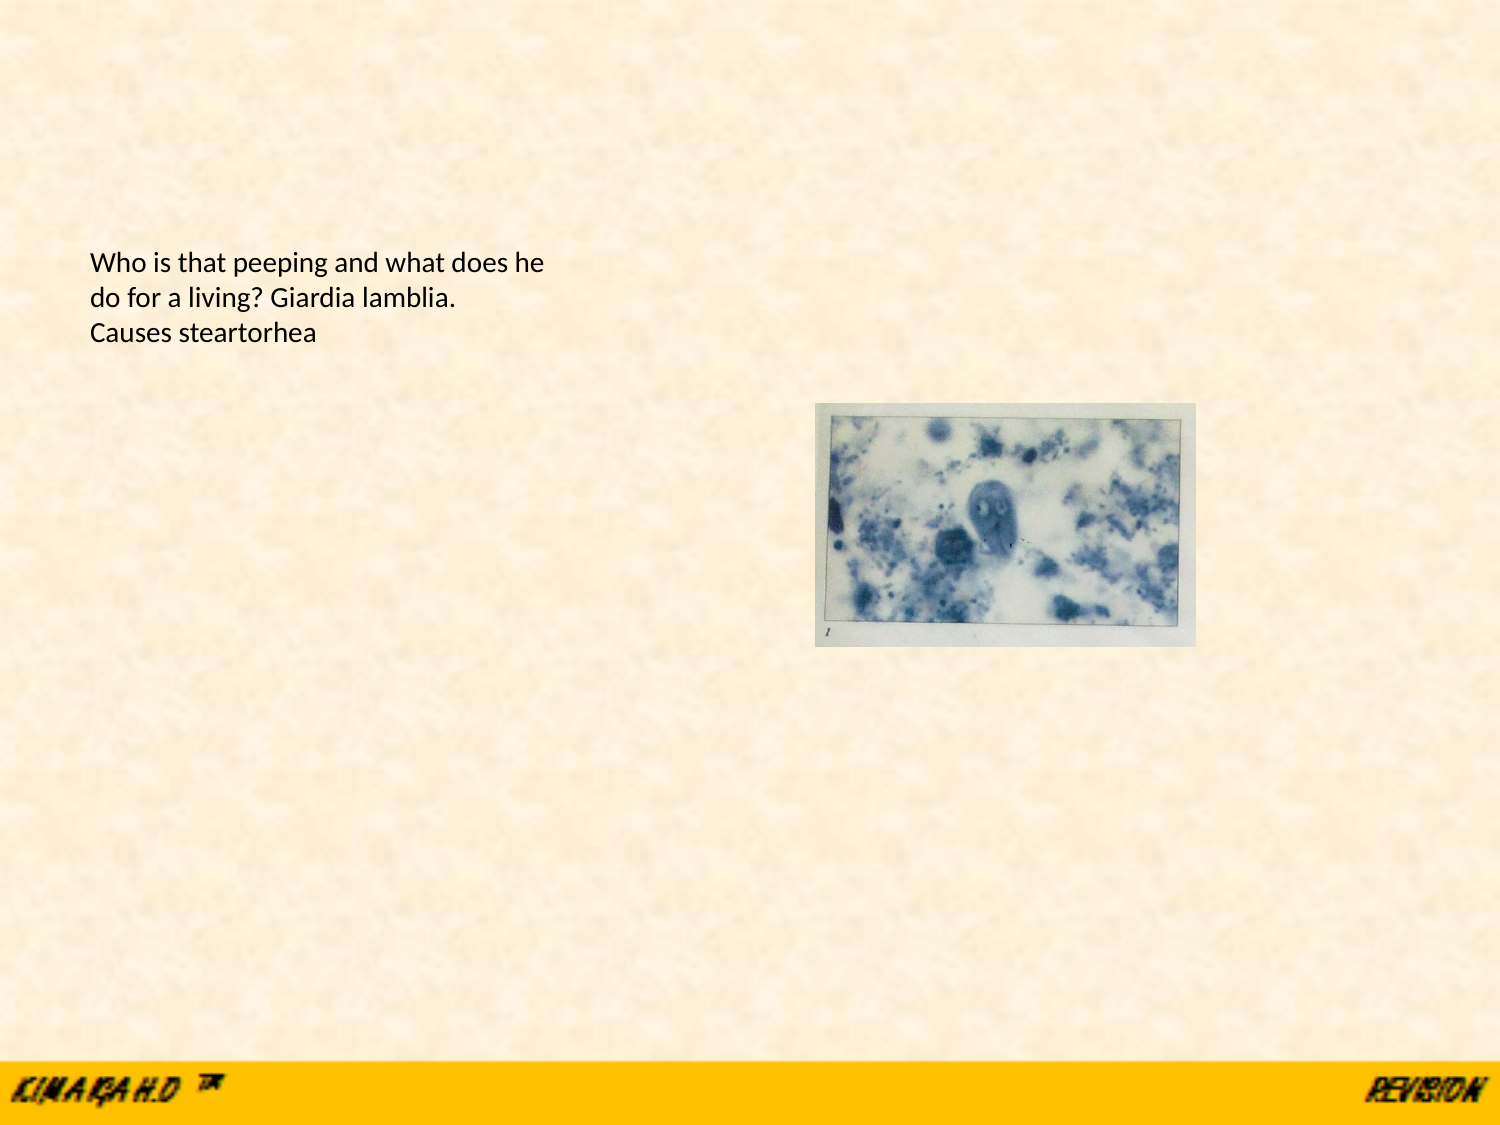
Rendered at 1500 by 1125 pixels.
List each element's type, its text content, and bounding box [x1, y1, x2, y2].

list Who is that peeping and what does he do for a living? Giardia lamblia. Causes steartorhea [75, 235, 569, 1005]
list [815, 403, 1196, 647]
picture [0, 0, 1500, 1125]
